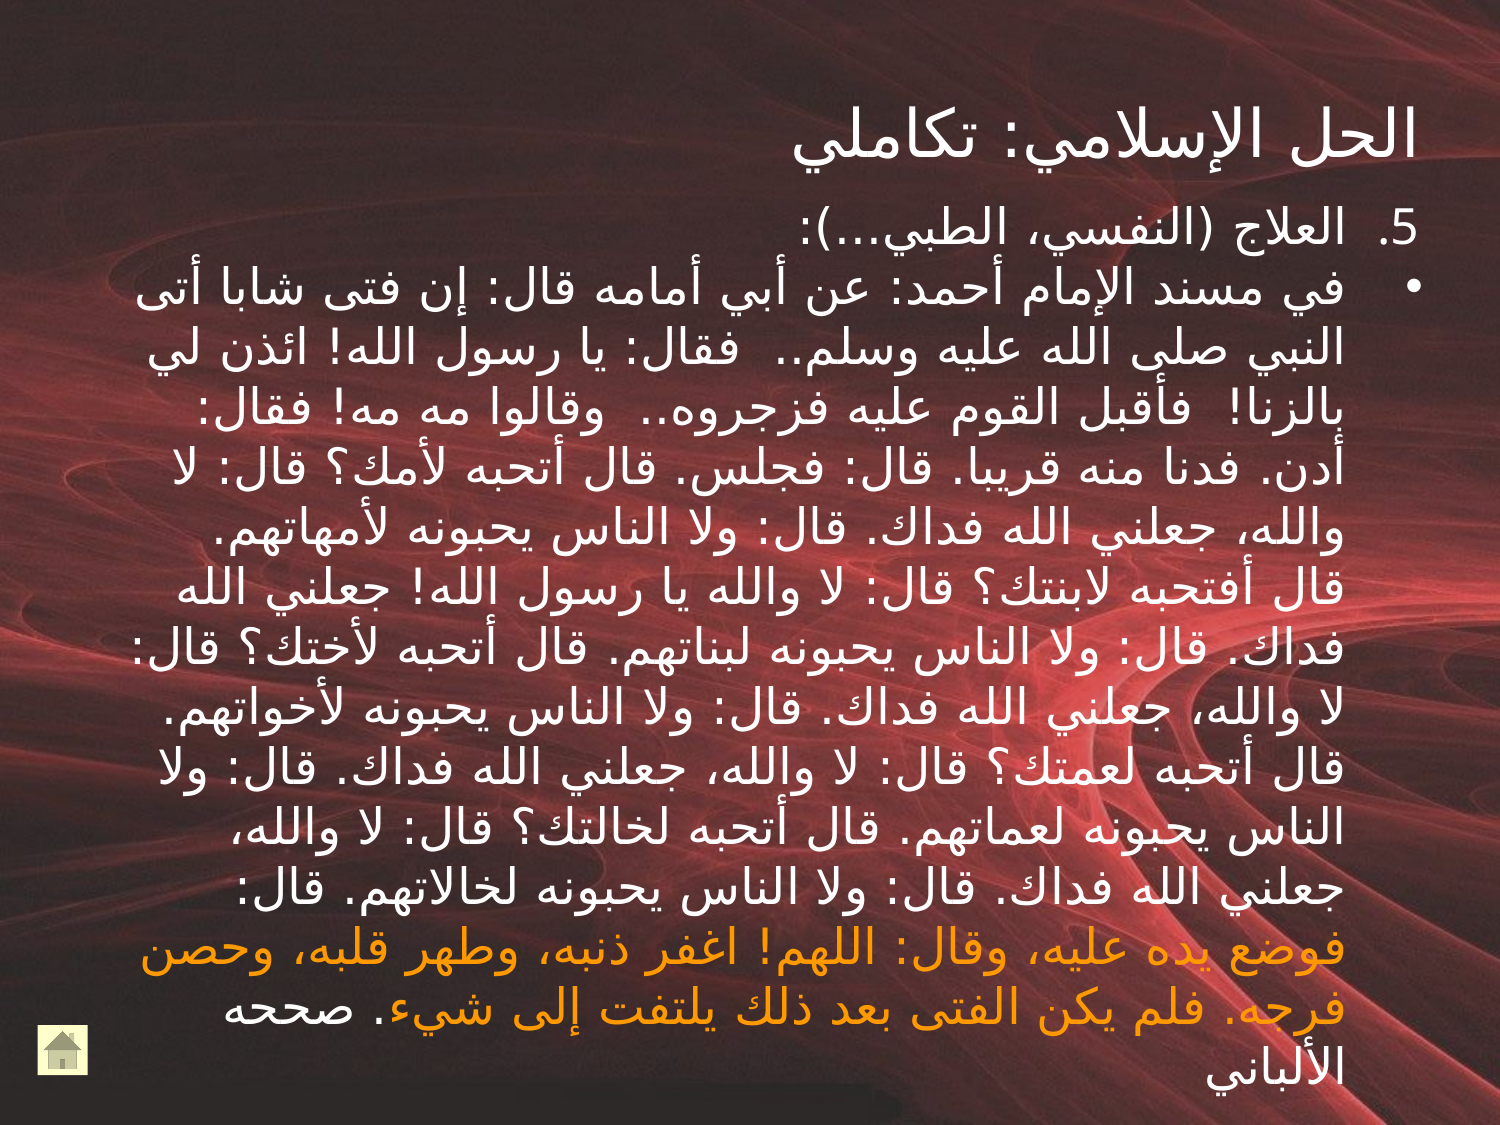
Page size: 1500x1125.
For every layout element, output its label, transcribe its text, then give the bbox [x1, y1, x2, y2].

title الحل الإسلامي: تكاملي [170, 36, 1436, 179]
picture [0, 0, 1500, 1125]
text_box العلاج (النفسي، الطبي...): في مسند الإمام أحمد: عن أبي أمامه قال: إن فتى شابا أتى النبي صلى الله عليه وسلم.. فقال: يا رسول الله! ائذن لي بالزنا! فأقبل القوم عليه فزجروه.. وقالوا مه مه! فقال: أدن. فدنا منه قريبا. قال: فجلس. قال أتحبه لأمك؟ قال: لا والله، جعلني الله فداك. قال: ولا الناس يحبونه لأمهاتهم. قال أفتحبه لابنتك؟ قال: لا والله يا رسول الله! جعلني الله فداك. قال: ولا الناس يحبونه لبناتهم. قال أتحبه لأختك؟ قال: لا والله، جعلني الله فداك. قال: ولا الناس يحبونه لأخواتهم. قال أتحبه لعمتك؟ قال: لا والله، جعلني الله فداك. قال: ولا الناس يحبونه لعماتهم. قال أتحبه لخالتك؟ قال: لا والله، جعلني الله فداك. قال: ولا الناس يحبونه لخالاتهم. قال: فوضع يده عليه، وقال: اللهم! اغفر ذنبه، وطهر قلبه، وحصن فرجه. فلم يكن الفتى بعد ذلك يلتفت إلى شيء. صححه الألباني [112, 187, 1438, 1103]
